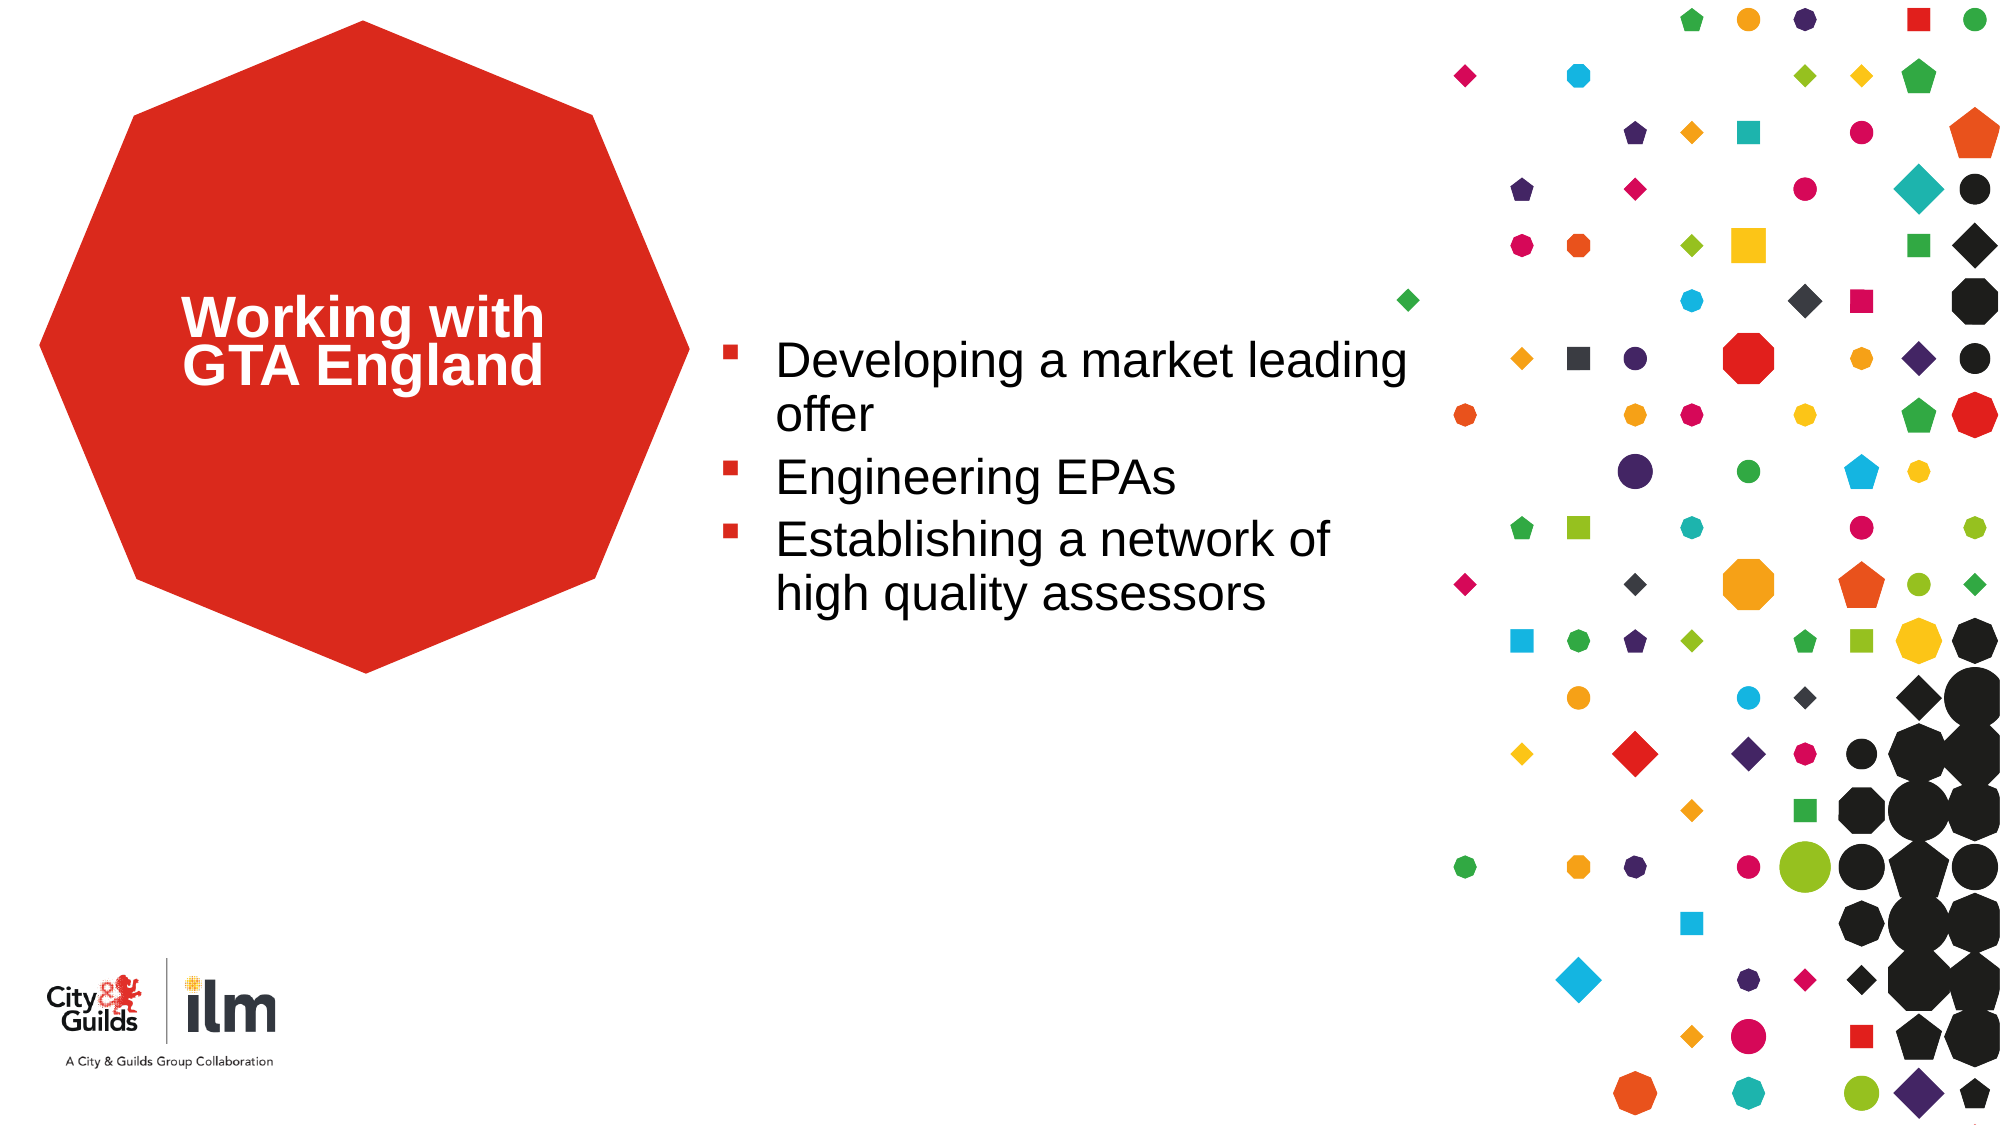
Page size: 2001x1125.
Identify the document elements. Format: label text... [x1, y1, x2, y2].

picture [1395, 0, 2000, 1125]
text_box Developing a market leading offer Engineering EPAs Establishing a network of high quality assessors [704, 274, 1438, 851]
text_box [64, 44, 665, 650]
